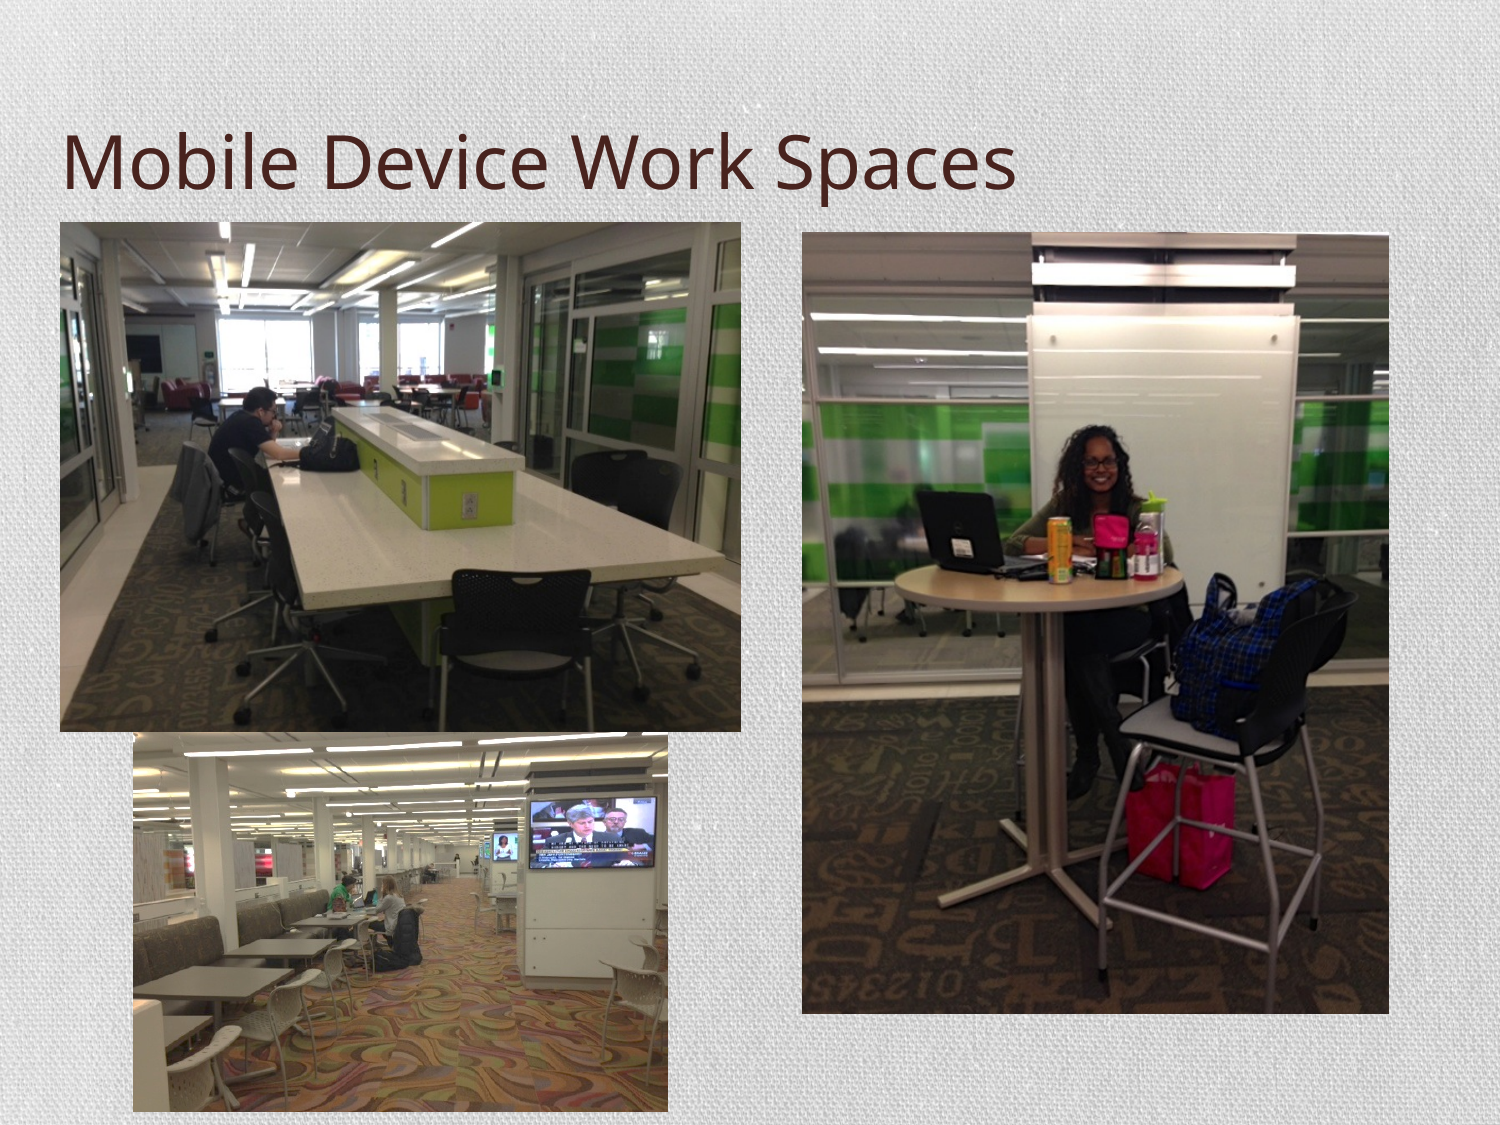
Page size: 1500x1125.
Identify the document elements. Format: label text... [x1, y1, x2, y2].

picture [801, 232, 1389, 1014]
picture [60, 221, 741, 1113]
title Mobile Device Work Spaces [45, 37, 1455, 213]
